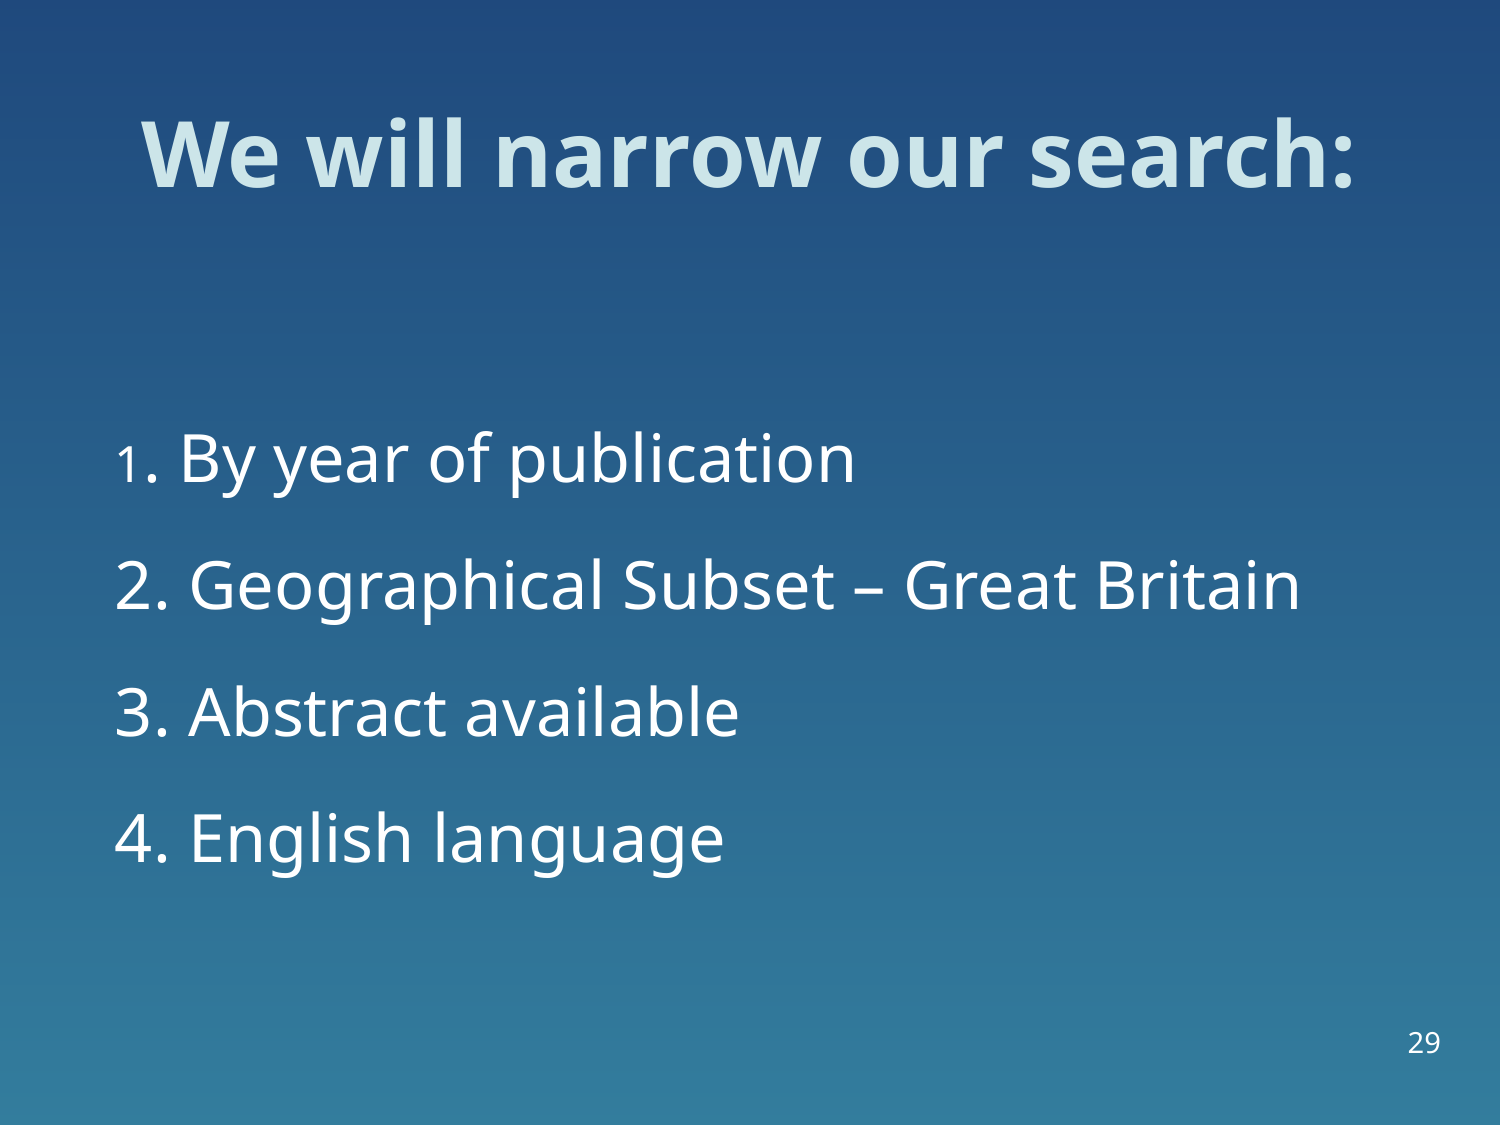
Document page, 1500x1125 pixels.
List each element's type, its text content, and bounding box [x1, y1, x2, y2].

slide_number 29 [1128, 1034, 1442, 1065]
text_box 1. By year of publication 2. Geographical Subset – Great Britain 3. Abstract available 4. English language [100, 408, 1451, 1030]
text_box We will narrow our search: [64, 56, 1415, 245]
